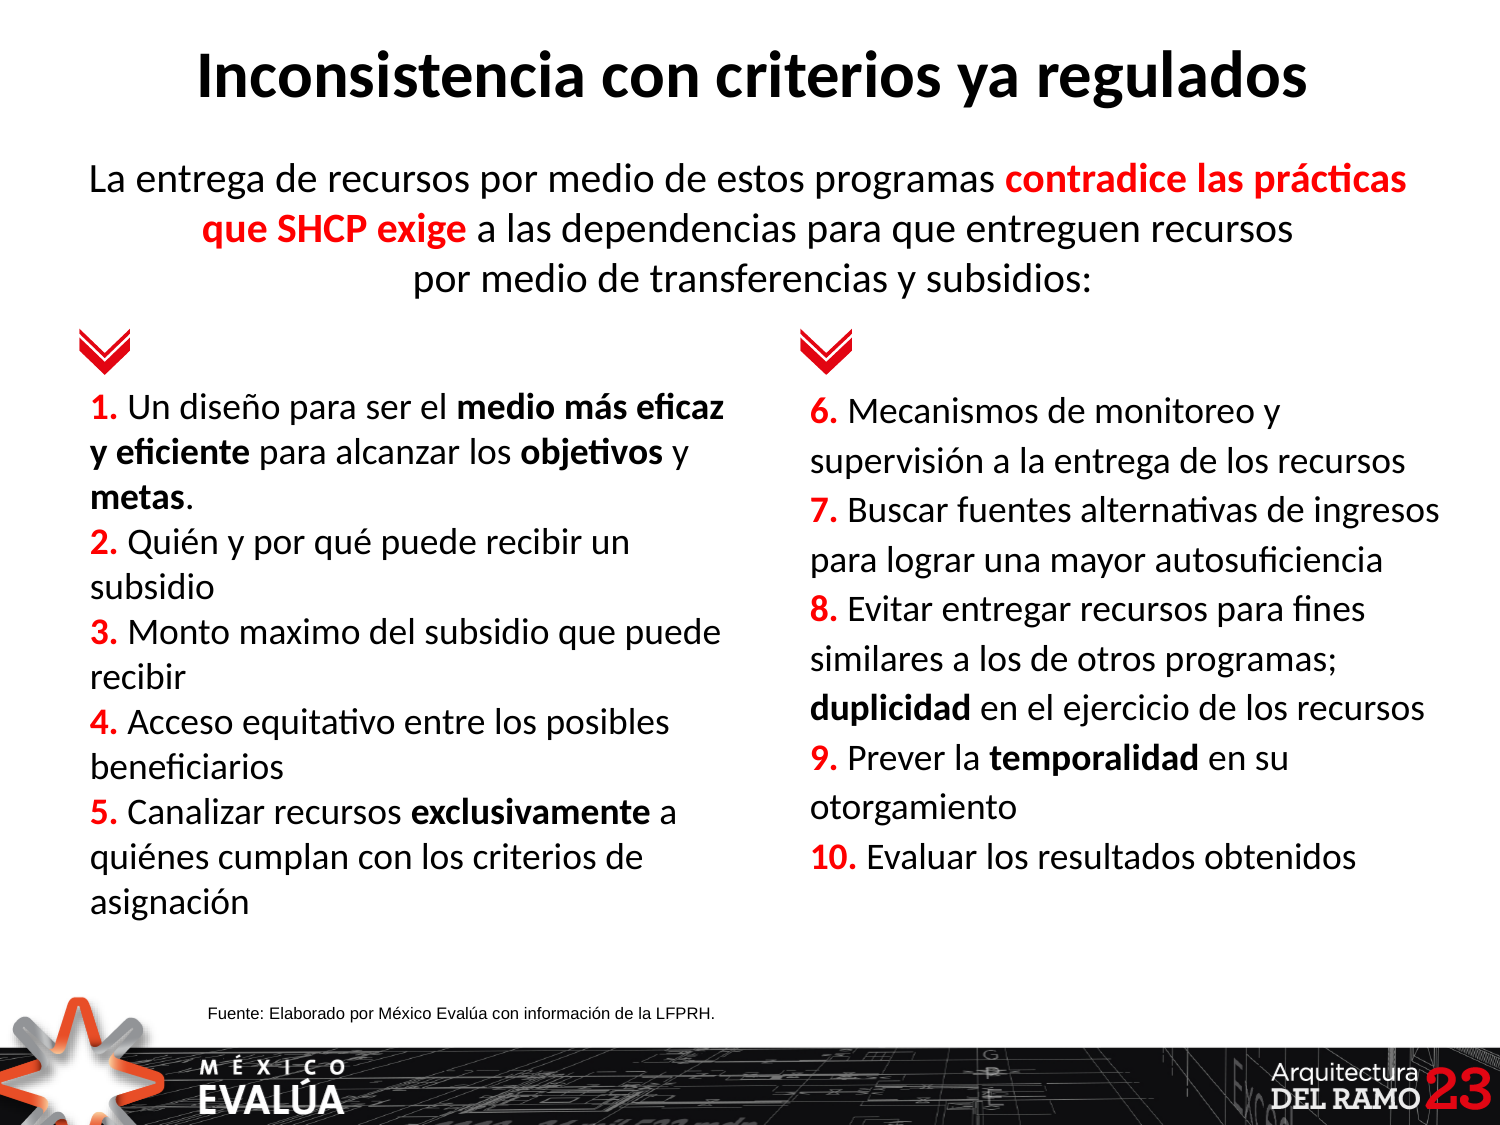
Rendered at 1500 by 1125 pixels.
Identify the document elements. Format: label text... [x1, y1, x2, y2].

text_box 6. Mecanismos de monitoreo y supervisión a la entrega de los recursos 7. Buscar fuentes alternativas de ingresos para lograr una mayor autosuficiencia 8. Evitar entregar recursos para fines similares a los de otros programas; duplicidad en el ejercicio de los recursos 9. Prever la temporalidad en su otorgamiento 10. Evaluar los resultados obtenidos [720, 374, 1465, 1033]
text_box La entrega de recursos por medio de estos programas contradice las prácticas que SHCP exige a las dependencias para que entreguen recursos por medio de transferencias y subsidios: [21, 143, 1485, 309]
picture [0, 0, 1500, 1125]
text_box Fuente: Elaborado por México Evalúa con información de la LFPRH. [192, 995, 720, 1031]
text_box Inconsistencia con criterios ya regulados [21, 23, 1485, 119]
text_box 1. Un diseño para ser el medio más eficaz y eficiente para alcanzar los objetivos y metas. 2. Quién y por qué puede recibir un subsidio 3. Monto maximo del subsidio que puede recibir 4. Acceso equitativo entre los posibles beneficiarios 5. Canalizar recursos exclusivamente a quiénes cumplan con los criterios de asignación [0, 374, 745, 930]
